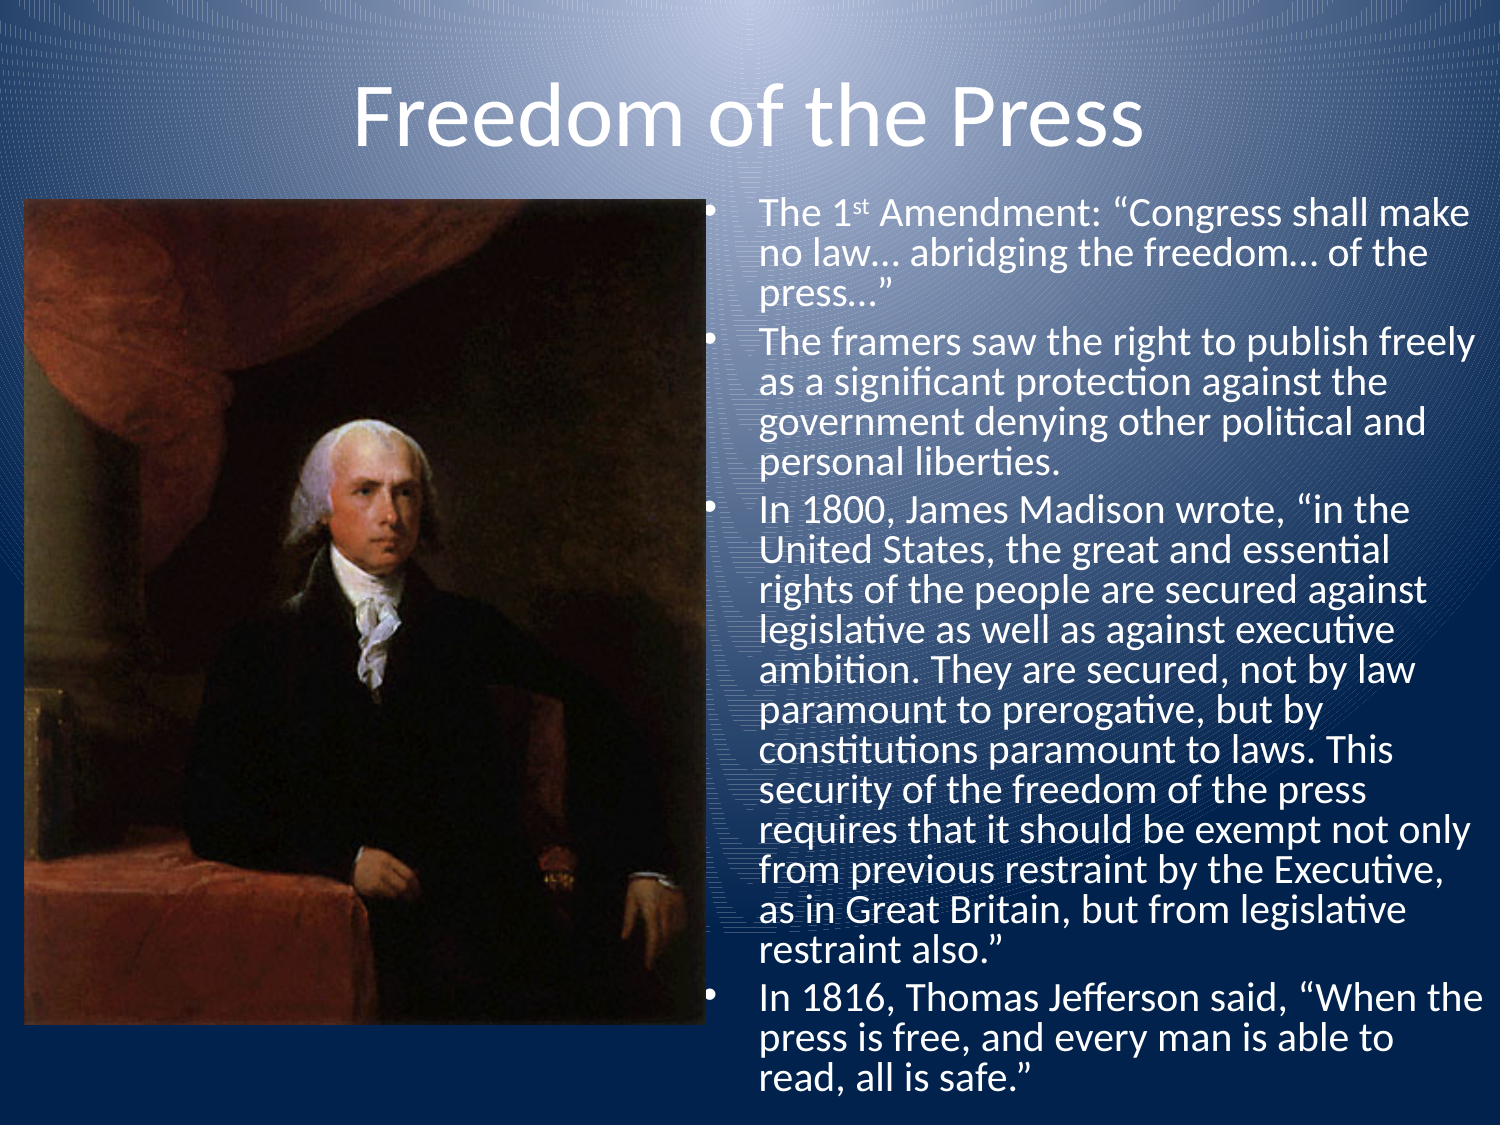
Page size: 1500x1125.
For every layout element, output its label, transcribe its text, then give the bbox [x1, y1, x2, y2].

list The 1st Amendment: “Congress shall make no law… abridging the freedom… of the press…” The framers saw the right to publish freely as a significant protection against the government denying other political and personal liberties. In 1800, James Madison wrote, “in the United States, the great and essential rights of the people are secured against legislative as well as against executive ambition. They are secured, not by law paramount to prerogative, but by constitutions paramount to laws. This security of the freedom of the press requires that it should be exempt not only from previous restraint by the Executive, as in Great Britain, but from legislative restraint also.” In 1816, Thomas Jefferson said, “When the press is free, and every man is able to read, all is safe.” [687, 187, 1500, 1125]
picture [24, 199, 706, 1026]
title Freedom of the Press [75, 24, 1425, 196]
